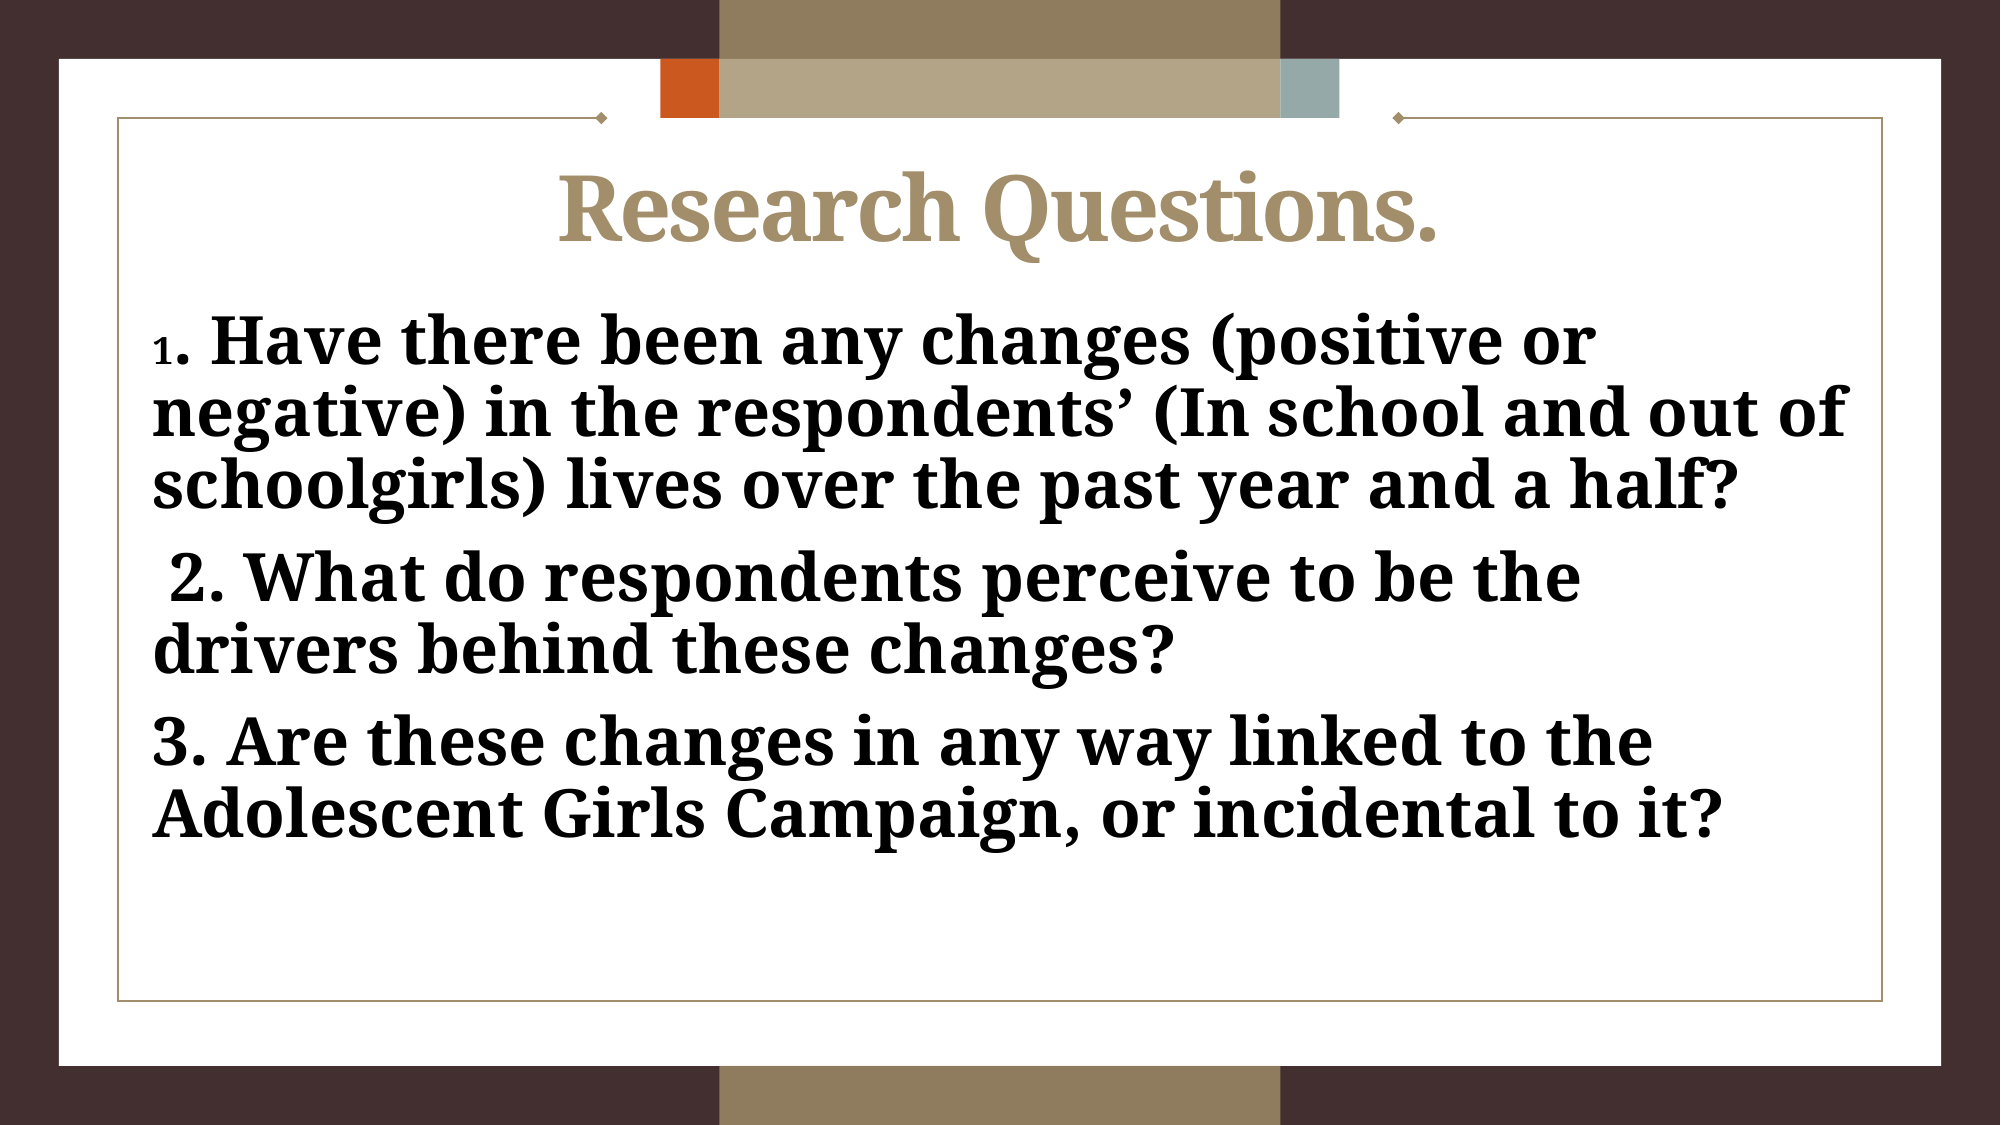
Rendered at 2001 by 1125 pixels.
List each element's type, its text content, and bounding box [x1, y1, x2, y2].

list 1. Have there been any changes (positive or negative) in the respondents’ (In school and out of schoolgirls) lives over the past year and a half? 2. What do respondents perceive to be the drivers behind these changes? 3. Are these changes in any way linked to the Adolescent Girls Campaign, or incidental to it? [137, 299, 1863, 979]
title Research Questions. [137, 146, 1863, 278]
